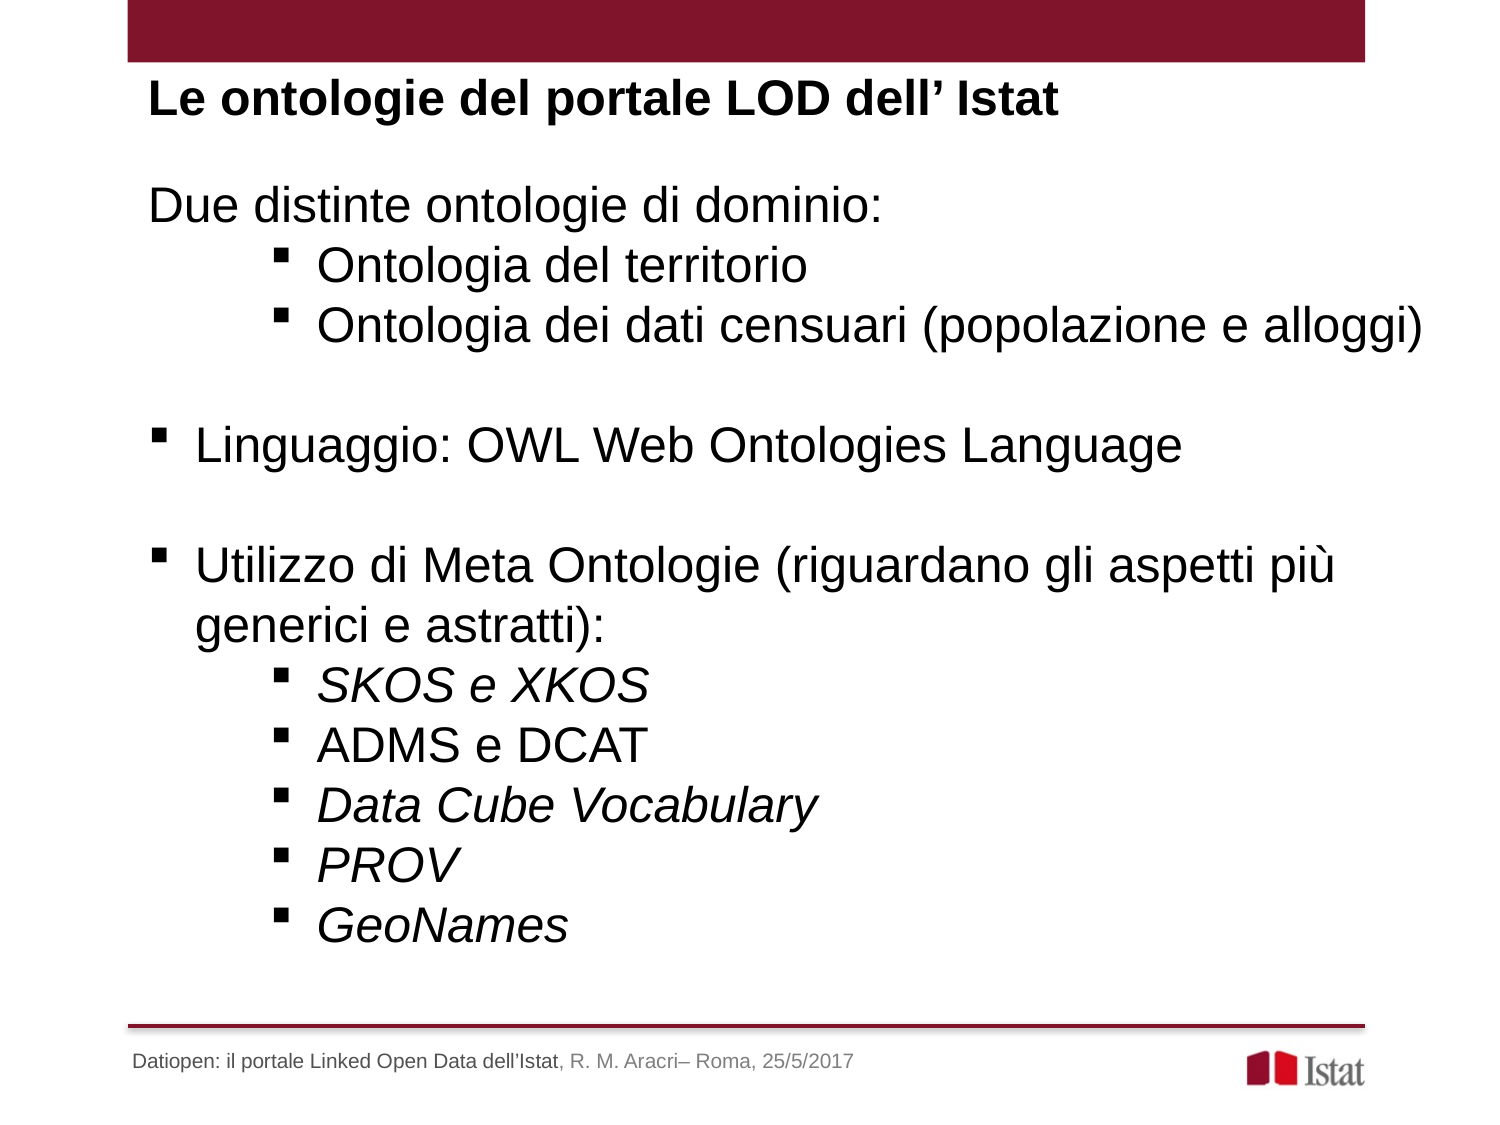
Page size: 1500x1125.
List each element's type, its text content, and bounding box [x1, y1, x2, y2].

title Le ontologie del portale LOD dell’ Istat [133, 58, 1425, 130]
text_box Datiopen: il portale Linked Open Data dell’Istat, R. M. Aracri– Roma, 25/5/2017 [117, 1039, 1032, 1080]
list Due distinte ontologie di dominio: Ontologia del territorio Ontologia dei dati censuari (popolazione e alloggi) Linguaggio: OWL Web Ontologies Language Utilizzo di Meta Ontologie (riguardano gli aspetti più generici e astratti): SKOS e XKOS ADMS e DCAT Data Cube Vocabulary PROV GeoNames [133, 164, 1484, 1041]
picture [1239, 1041, 1373, 1097]
